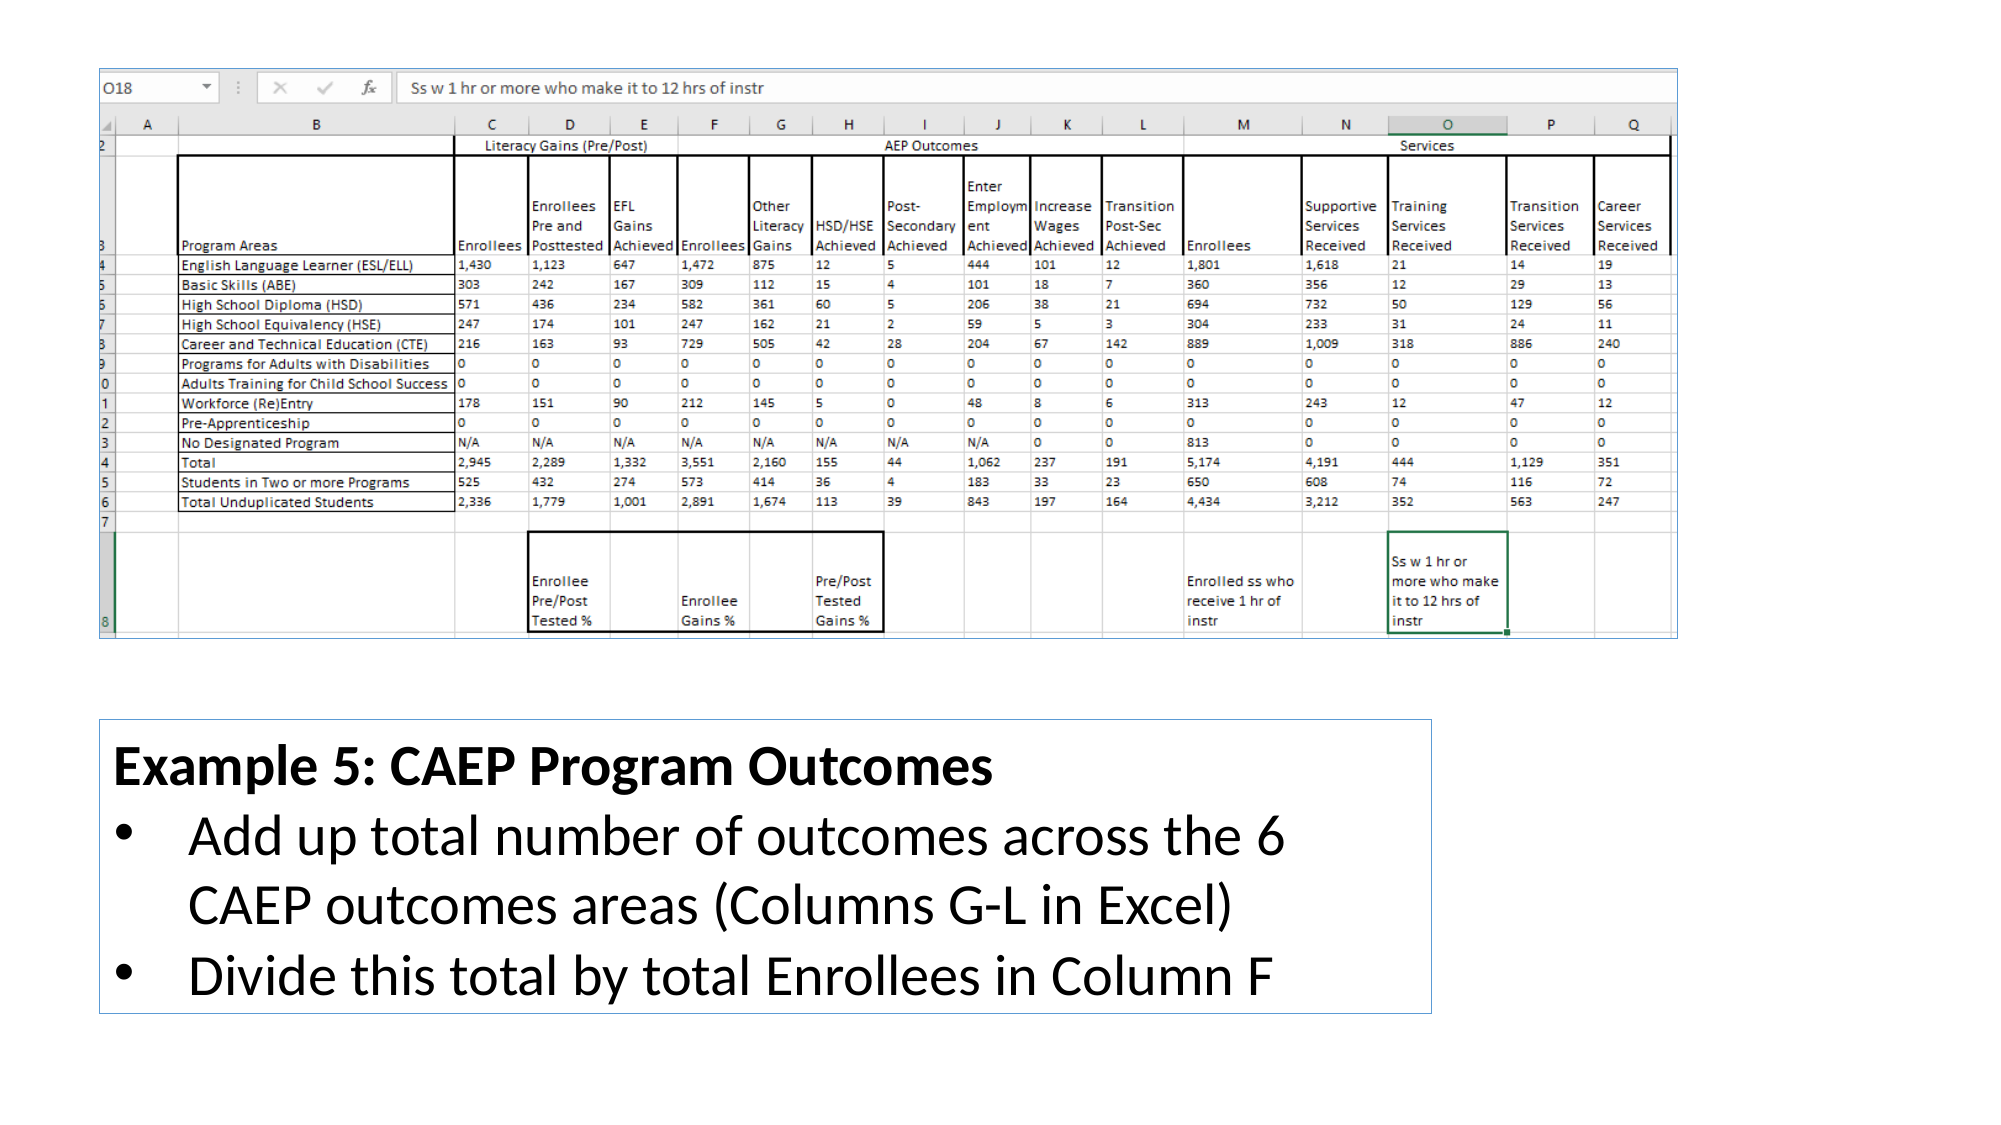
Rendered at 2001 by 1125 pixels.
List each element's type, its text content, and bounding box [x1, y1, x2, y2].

text_box Example 5: CAEP Program Outcomes Add up total number of outcomes across the 6 CAEP outcomes areas (Columns G-L in Excel) Divide this total by total Enrollees in Column F [99, 719, 1432, 1014]
picture [99, 68, 1678, 639]
